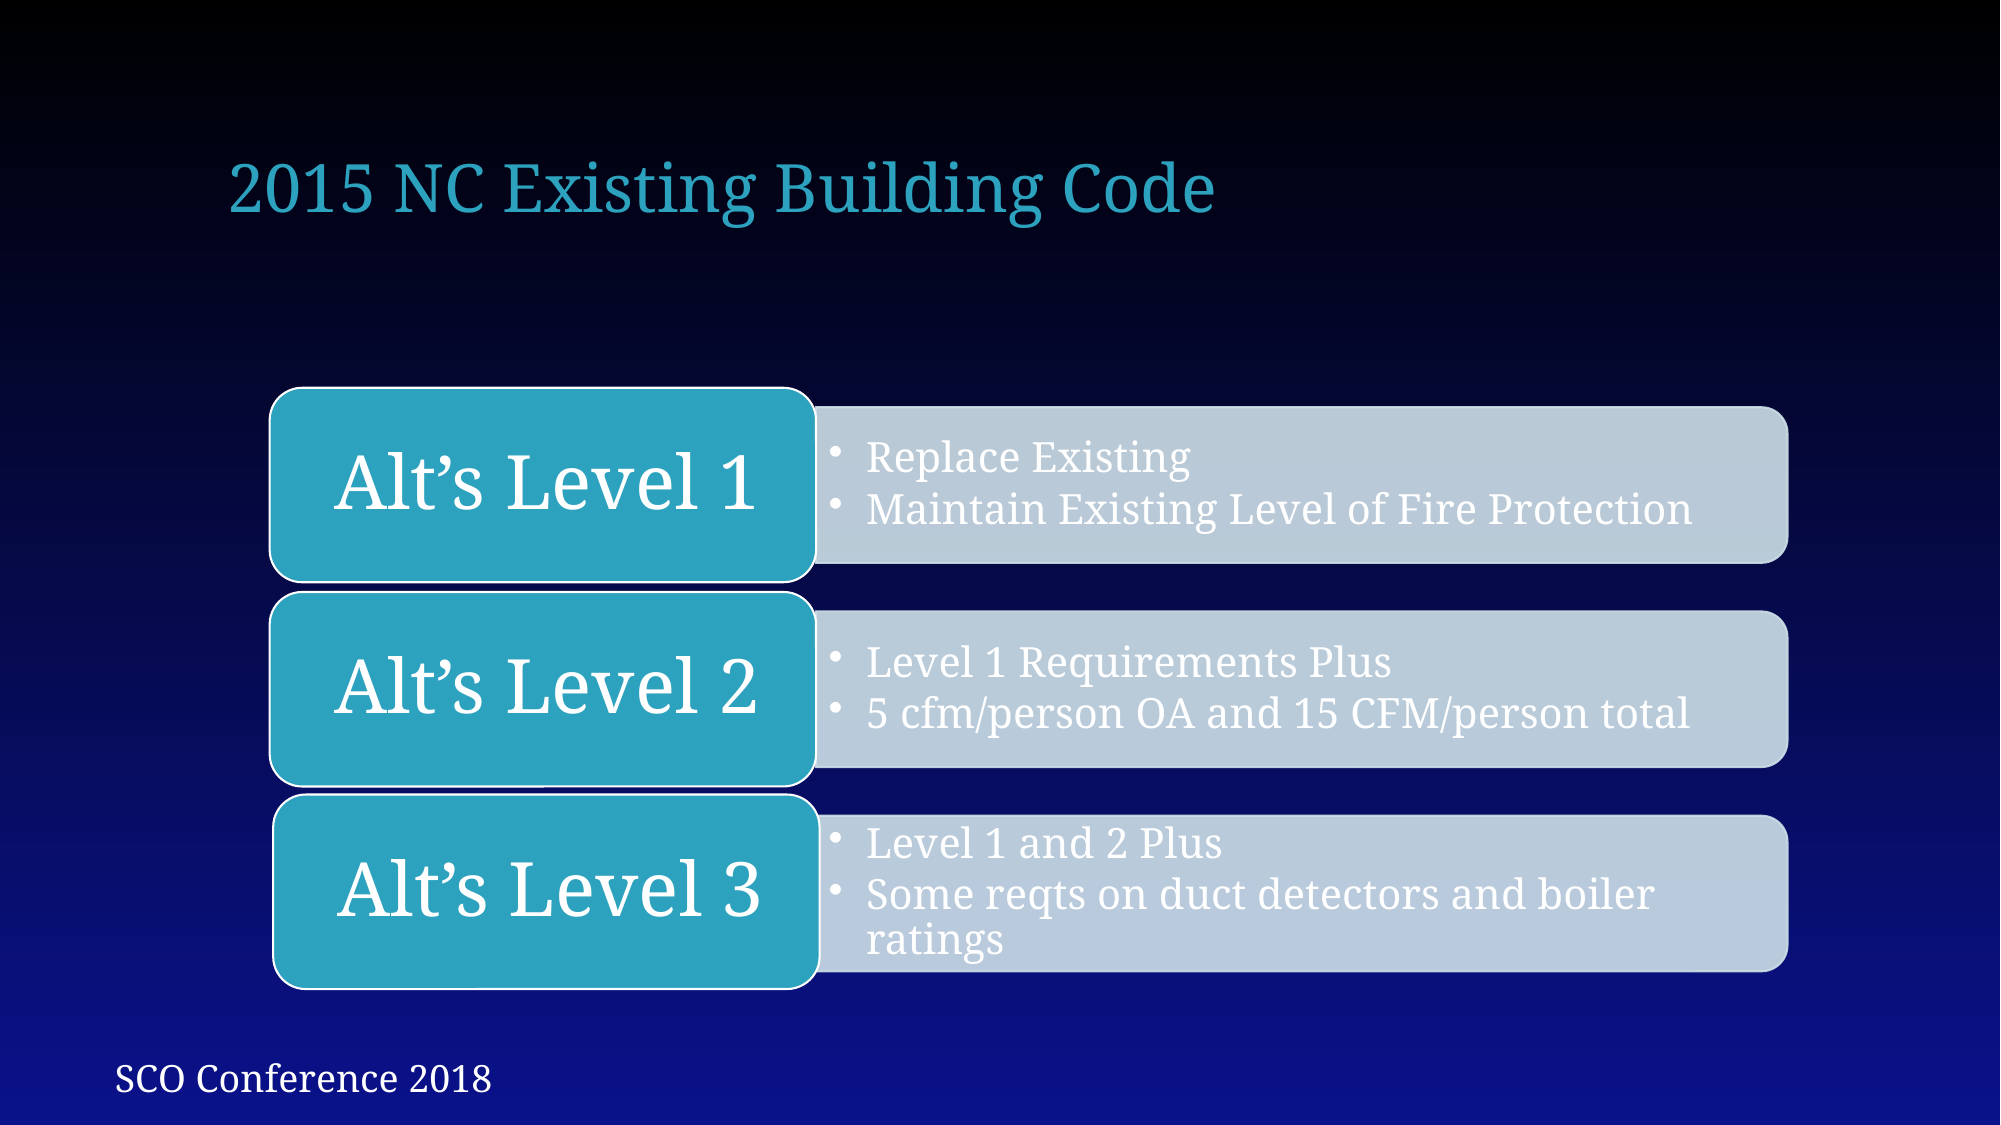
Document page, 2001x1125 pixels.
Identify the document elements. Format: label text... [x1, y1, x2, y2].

title 2015 NC Existing Building Code [212, 59, 1788, 235]
footer SCO Conference 2018 [99, 1047, 1101, 1085]
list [269, 387, 1788, 991]
